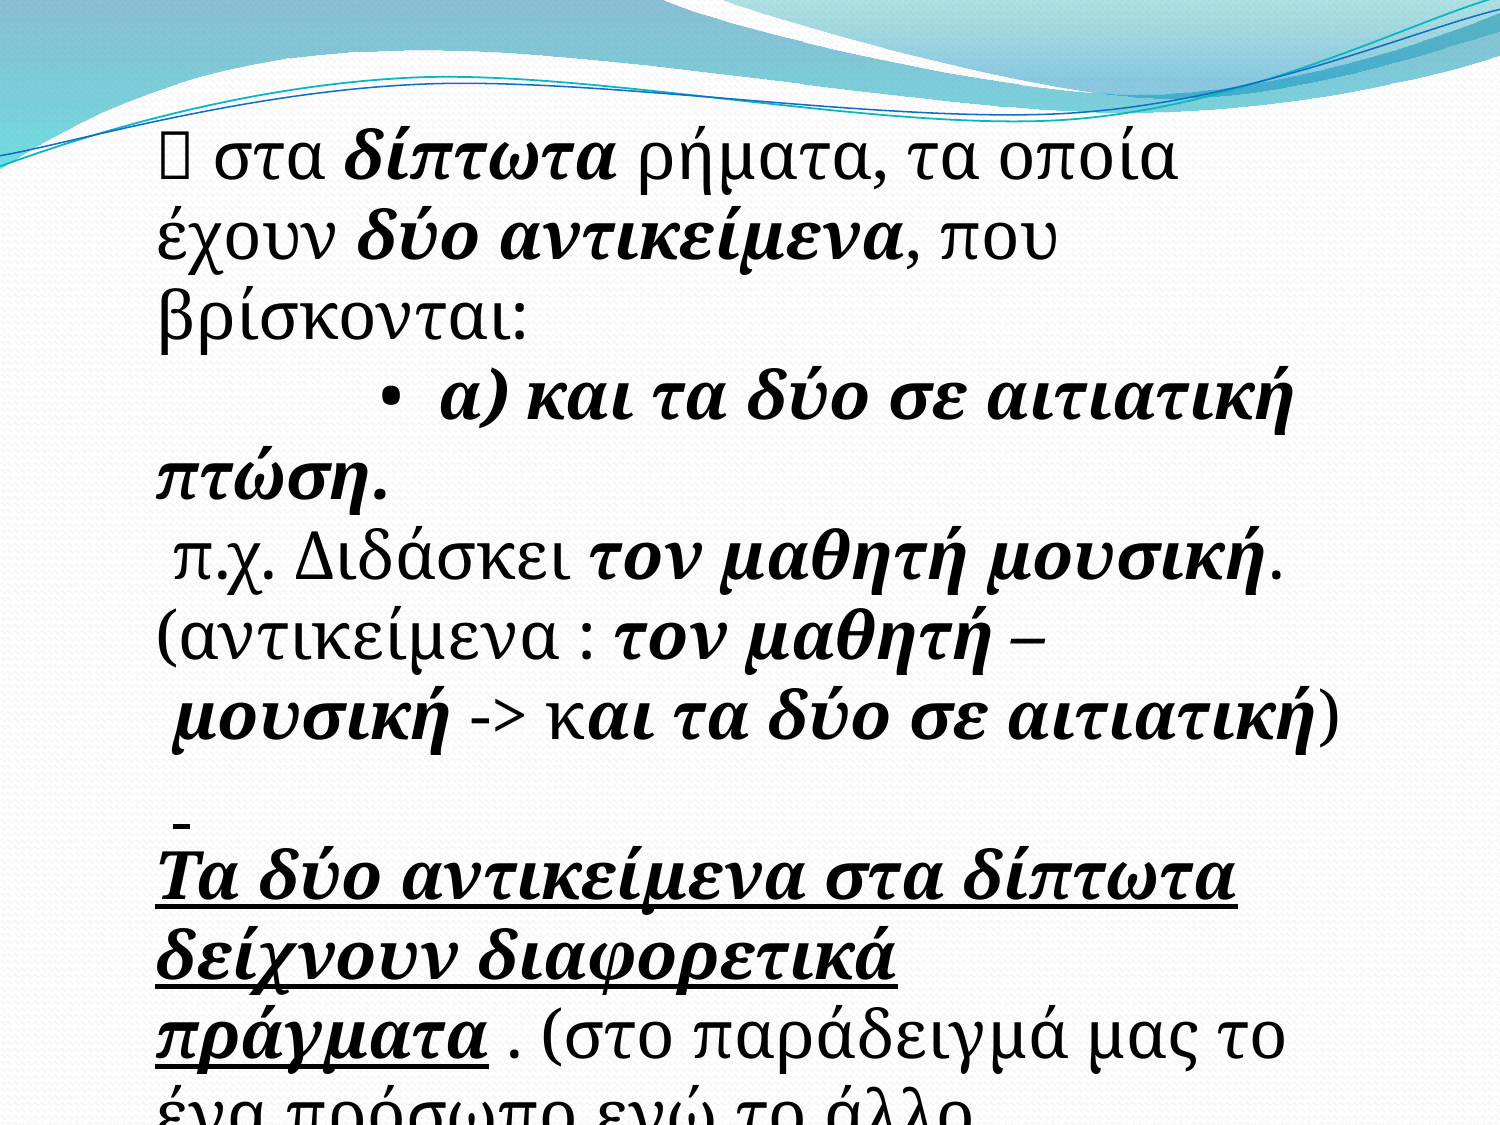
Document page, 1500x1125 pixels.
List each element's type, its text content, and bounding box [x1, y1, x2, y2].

text_box  στα δίπτωτα ρήματα, τα οποία έχουν δύο αντικείμενα, που βρίσκονται: • α) και τα δύο σε αιτιατική πτώση. π.χ. Διδάσκει τον μαθητή μουσική. (αντικείμενα : τον μαθητή – μουσική -> και τα δύο σε αιτιατική) Τα δύο αντικείμενα στα δίπτωτα δείχνουν διαφορετικά πράγματα . (στο παράδειγμά μας το ένα πρόσωπο ενώ το άλλο ένα μάθημα.) [140, 105, 1371, 1125]
